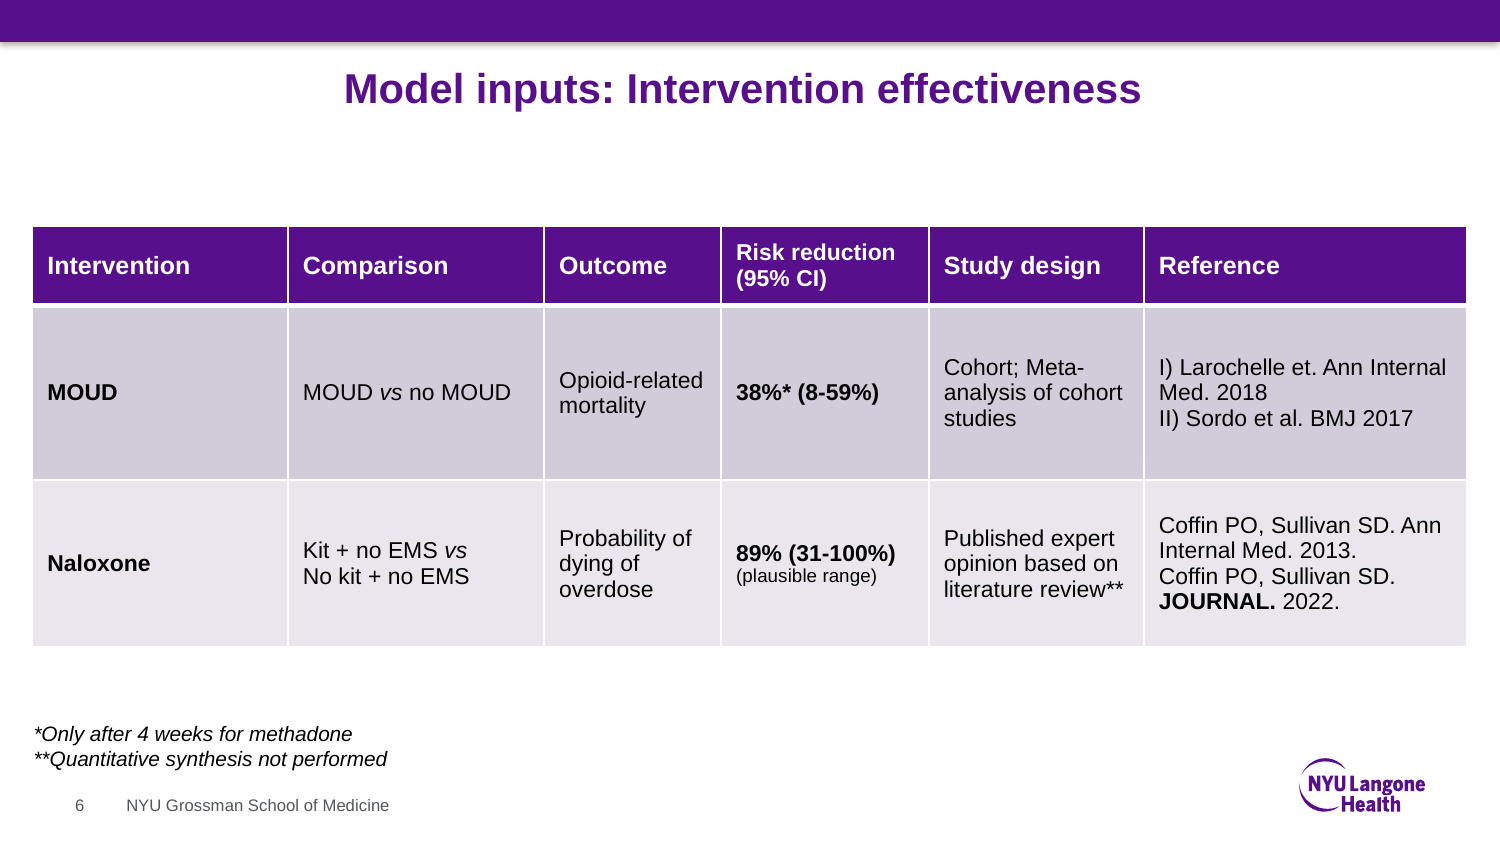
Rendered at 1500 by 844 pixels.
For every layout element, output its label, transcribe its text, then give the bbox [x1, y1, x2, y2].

table_header Intervention [33, 227, 287, 303]
table_cell Naloxone [33, 481, 287, 646]
table_cell Coffin PO, Sullivan SD. Ann Internal Med. 2013. Coffin PO, Sullivan SD. JOURNAL. 2022. [1145, 481, 1466, 646]
table_cell 38%* (8-59%) [722, 308, 928, 479]
table_cell Published expert opinion based on literature review** [930, 481, 1143, 646]
table_cell MOUD vs no MOUD [289, 308, 543, 479]
table_cell Probability of dying of overdose [545, 481, 720, 646]
table_header Comparison [289, 227, 543, 303]
table_header Reference [1145, 227, 1466, 303]
text_box *Only after 4 weeks for methadone **Quantitative synthesis not performed [18, 713, 403, 779]
table_header Study design [930, 227, 1143, 303]
table_cell Kit + no EMS vs No kit + no EMS [289, 481, 543, 646]
title Model inputs: Intervention effectiveness [343, 45, 1157, 113]
footer NYU Grossman School of Medicine [126, 794, 683, 815]
table_cell 89% (31-100%) (plausible range) [722, 481, 928, 646]
table_cell I) Larochelle et. Ann Internal Med. 2018 II) Sordo et al. BMJ 2017 [1145, 308, 1466, 479]
table_cell Opioid-related mortality [545, 308, 720, 479]
table_header Outcome [545, 227, 720, 303]
table_cell Cohort; Meta-analysis of cohort studies [930, 308, 1143, 479]
table_header Risk reduction (95% CI) [722, 227, 928, 303]
slide_number 6 [75, 794, 117, 815]
table_cell MOUD [33, 308, 287, 479]
